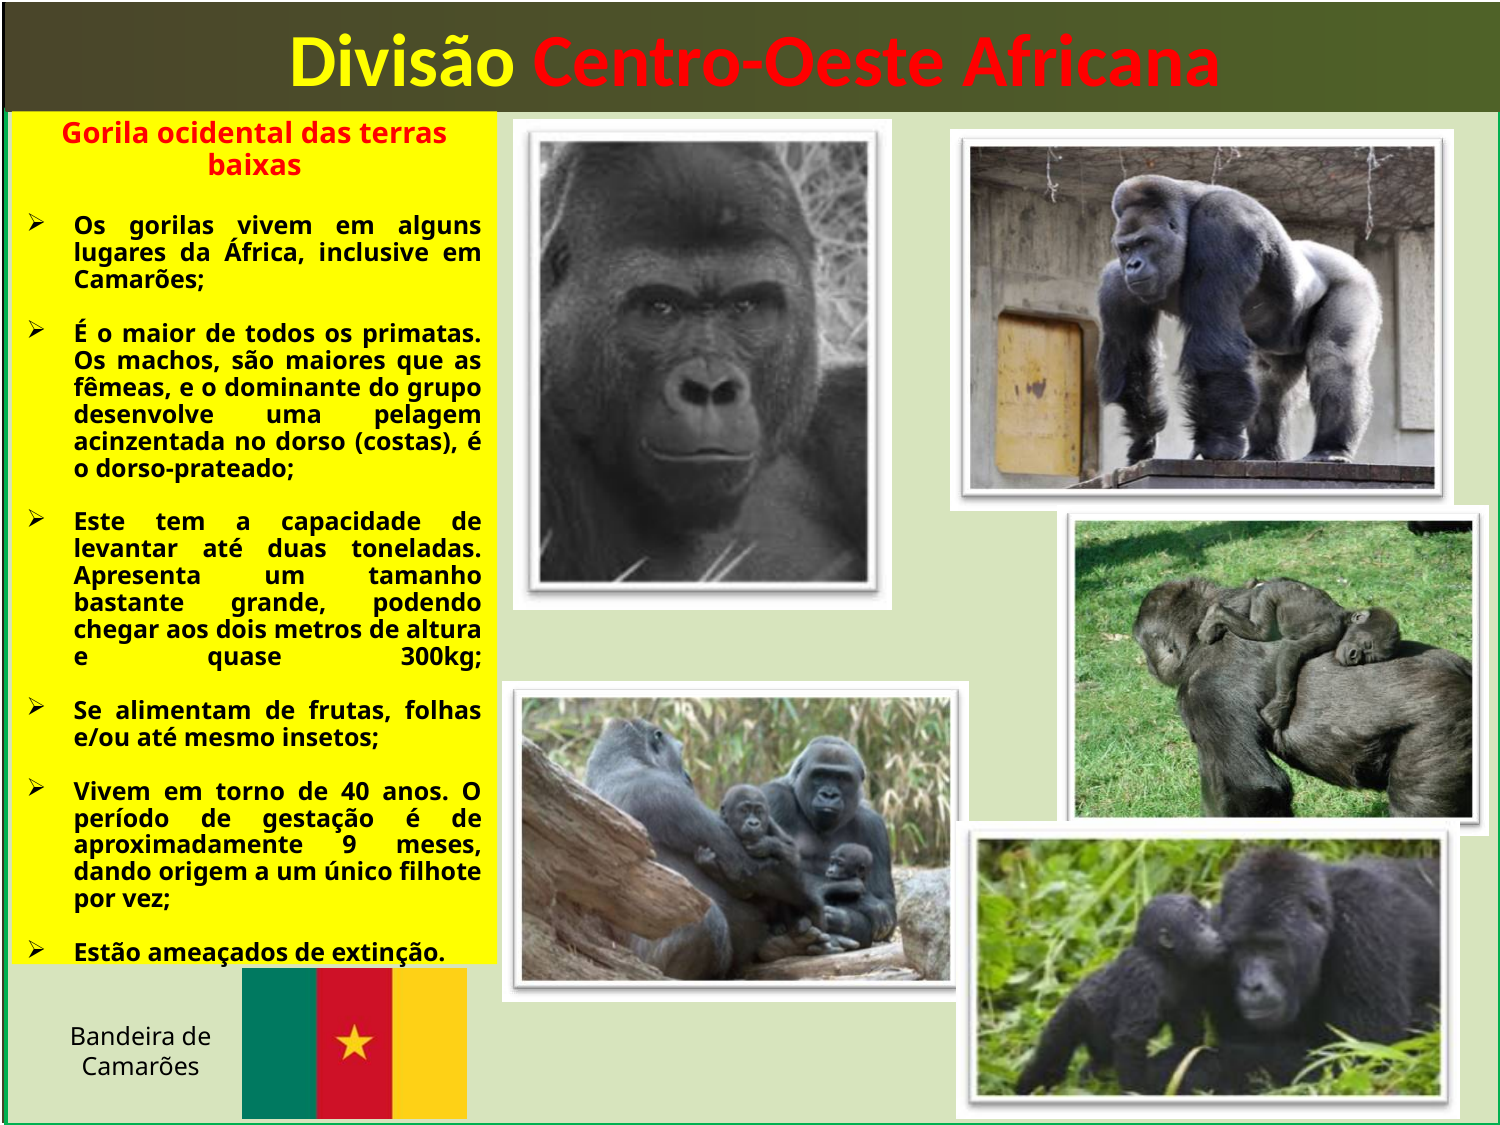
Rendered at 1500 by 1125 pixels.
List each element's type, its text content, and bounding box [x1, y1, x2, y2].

picture [502, 129, 1489, 1119]
text_box Bandeira de Camarões [41, 1013, 236, 1089]
list Gorila ocidental das terras baixas Os gorilas vivem em alguns lugares da África, inclusive em Camarões; É o maior de todos os primatas. Os machos, são maiores que as fêmeas, e o dominante do grupo desenvolve uma pelagem acinzentada no dorso (costas), é o dorso-prateado; Este tem a capacidade de levantar até duas toneladas. Apresenta um tamanho bastante grande, podendo chegar aos dois metros de altura e quase 300kg; Se alimentam de frutas, folhas e/ou até mesmo insetos; Vivem em torno de 40 anos. O período de gestação é de aproximadamente 9 meses, dando origem a um único filhote por vez; Estão ameaçados de extinção. [11, 111, 498, 965]
picture [513, 119, 892, 610]
picture [241, 968, 467, 1119]
